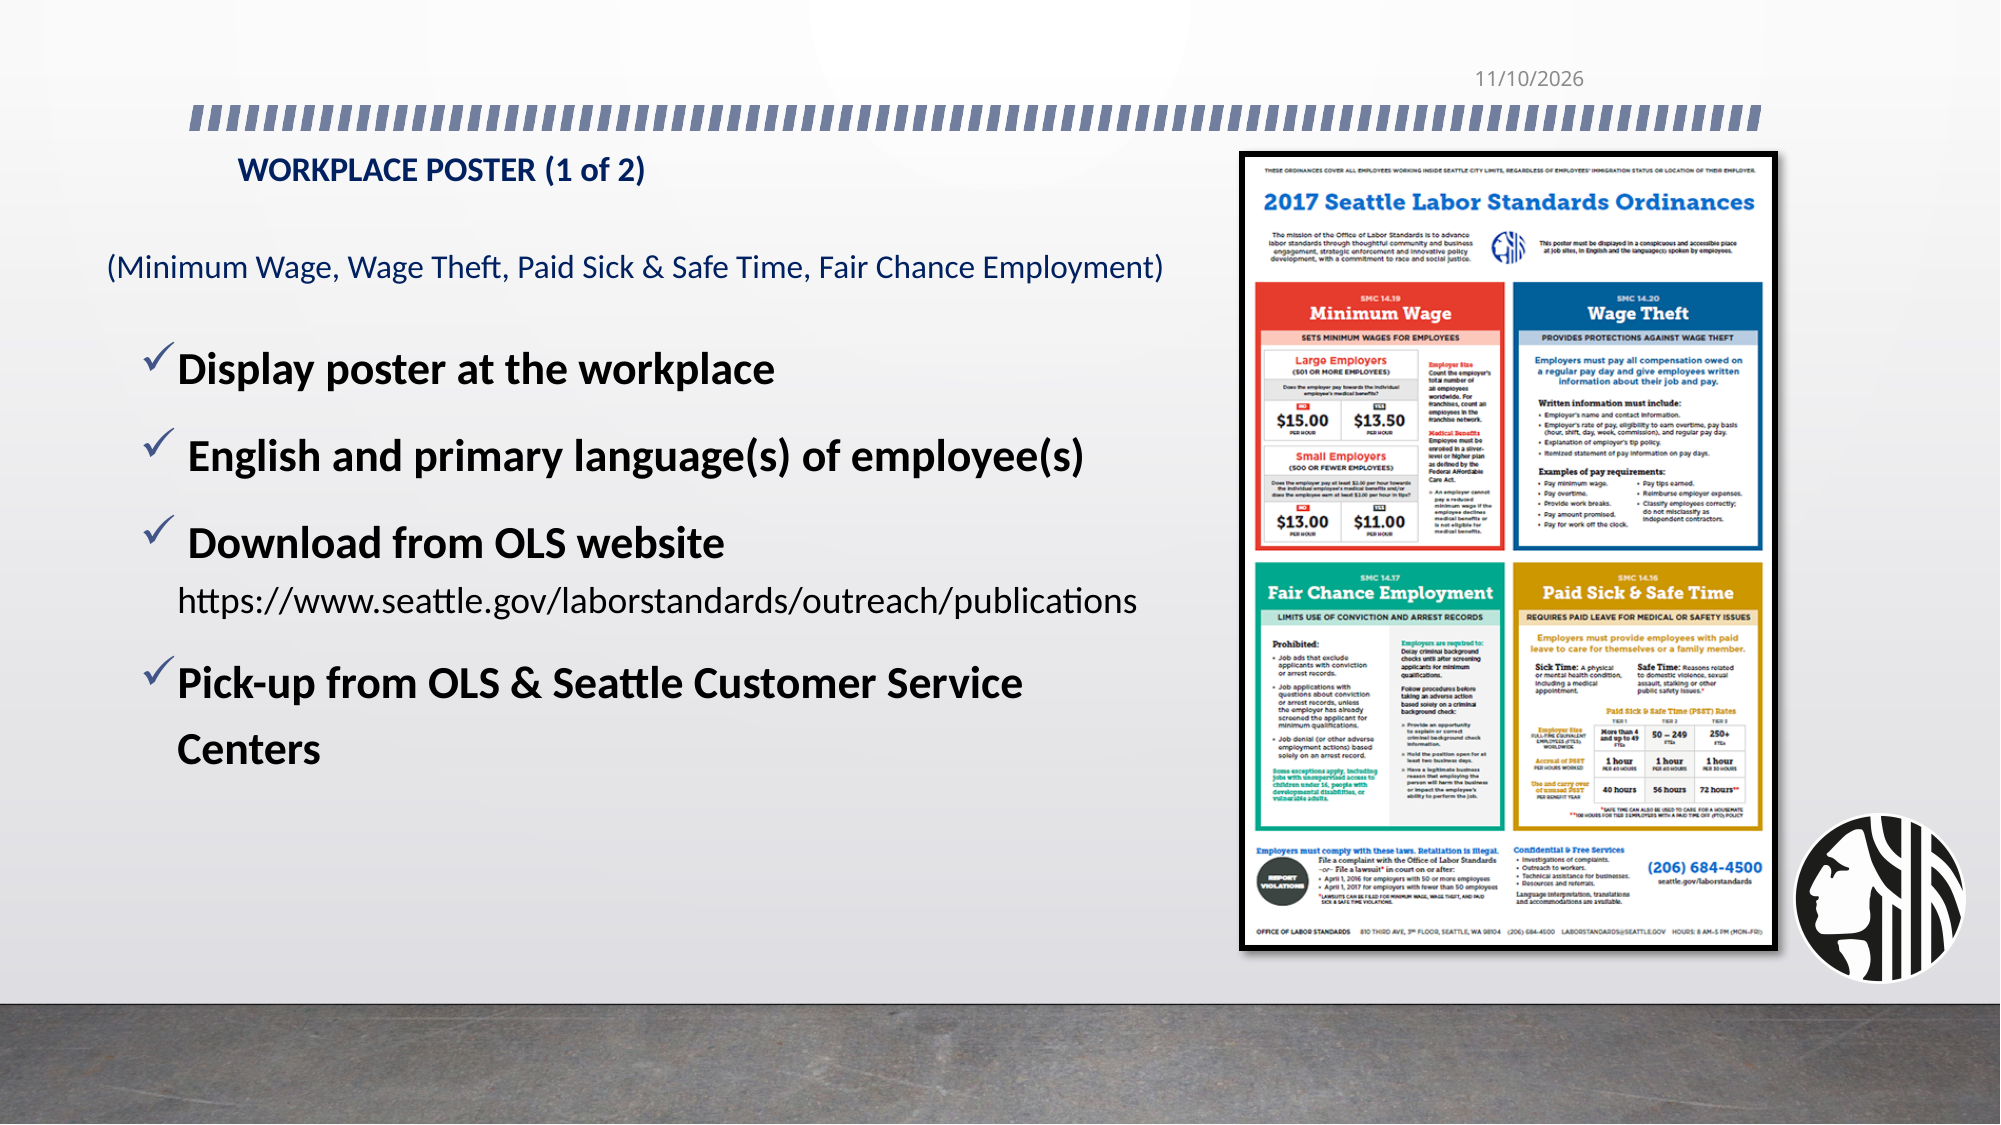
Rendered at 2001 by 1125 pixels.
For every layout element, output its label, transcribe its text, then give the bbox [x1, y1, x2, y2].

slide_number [1186, 54, 1600, 105]
picture [1245, 156, 1772, 946]
text_box (Minimum Wage, Wage Theft, Paid Sick & Safe Time, Fair Chance Employment) [91, 237, 1187, 293]
picture [0, 1004, 2000, 1124]
picture [1792, 813, 1967, 985]
title WORKPLACE POSTER (1 of 2) [221, 143, 1080, 237]
list Display poster at the workplace English and primary language(s) of employee(s) Download from OLS website https://www.seattle.gov/laborstandards/outreach/publications Pick-up from OLS & Seattle Customer Service Centers [124, 320, 1173, 782]
